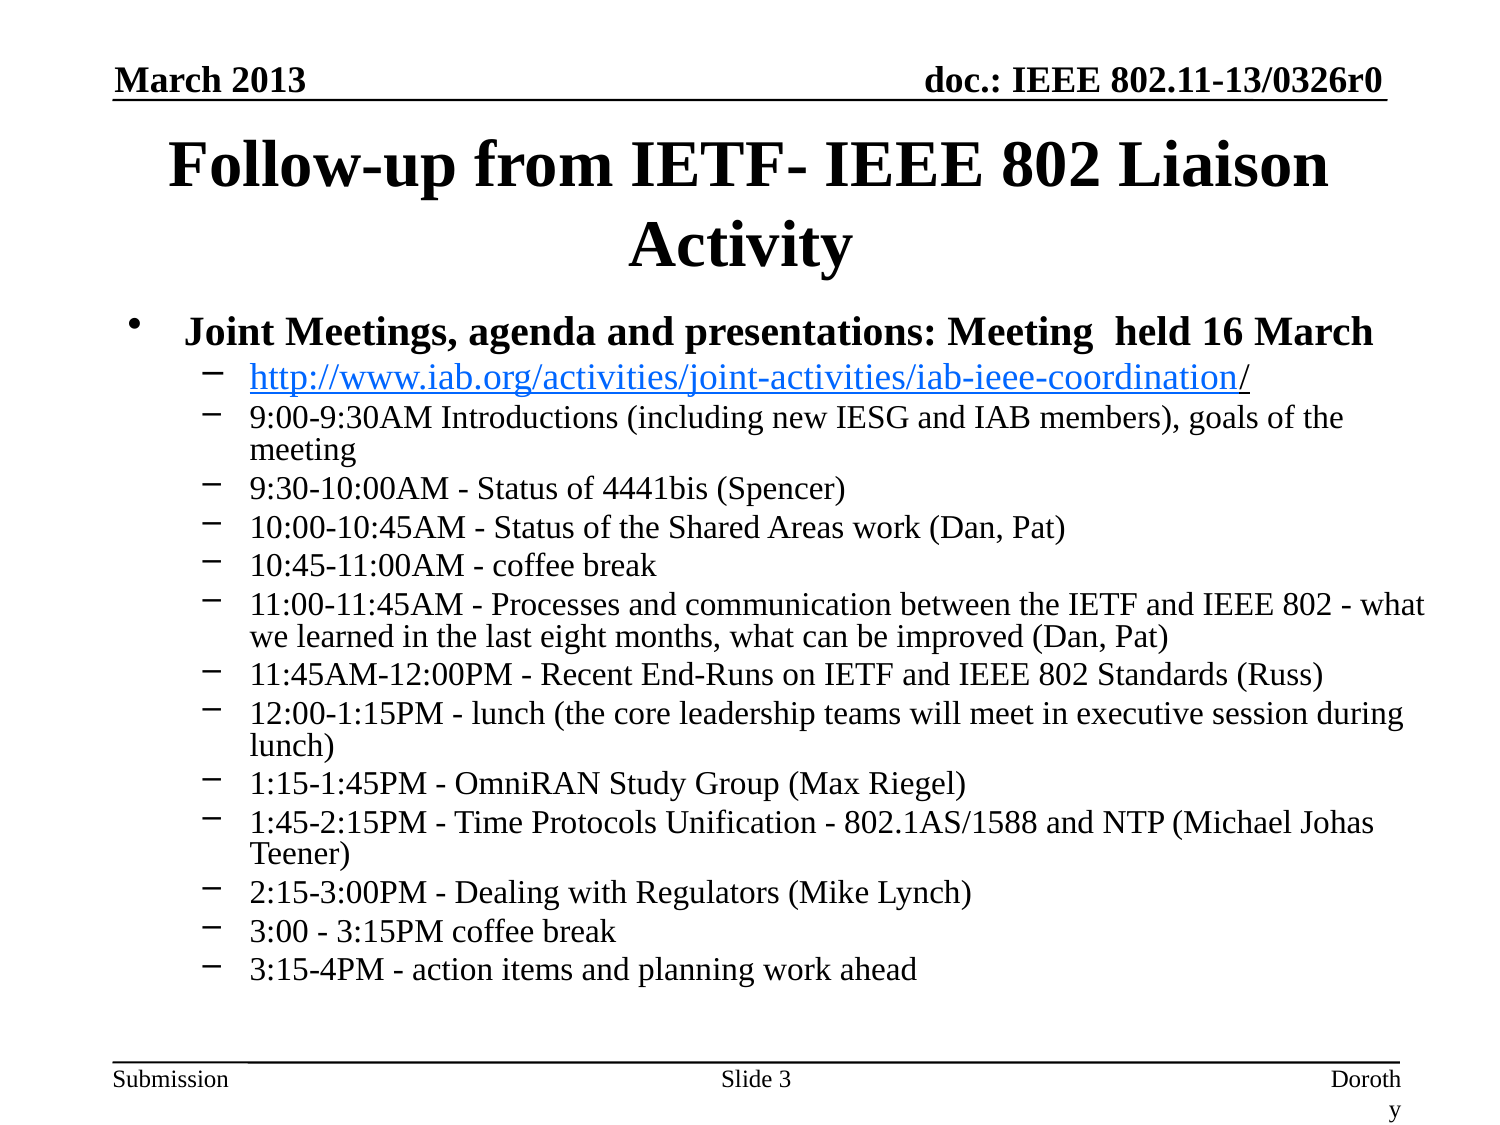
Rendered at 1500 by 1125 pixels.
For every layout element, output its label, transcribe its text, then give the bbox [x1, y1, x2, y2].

list Joint Meetings, agenda and presentations: Meeting held 16 March http://www.iab.org/activities/joint-activities/iab-ieee-coordination/ 9:00-9:30AM Introductions (including new IESG and IAB members), goals of the meeting 9:30-10:00AM - Status of 4441bis (Spencer) 10:00-10:45AM - Status of the Shared Areas work (Dan, Pat) 10:45-11:00AM - coffee break 11:00-11:45AM - Processes and communication between the IETF and IEEE 802 - what we learned in the last eight months, what can be improved (Dan, Pat) 11:45AM-12:00PM - Recent End-Runs on IETF and IEEE 802 Standards (Russ) 12:00-1:15PM - lunch (the core leadership teams will meet in executive session during lunch) 1:15-1:45PM - OmniRAN Study Group (Max Riegel) 1:45-2:15PM - Time Protocols Unification - 802.1AS/1588 and NTP (Michael Johas Teener) 2:15-3:00PM - Dealing with Regulators (Mike Lynch) 3:00 - 3:15PM coffee break 3:15-4PM - action items and planning work ahead [112, 275, 1450, 1025]
slide_number Slide 3 [712, 1062, 800, 1093]
title Follow-up from IETF- IEEE 802 Liaison Activity [112, 112, 1388, 275]
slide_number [114, 54, 425, 100]
footer Dorothy Stanley, Aruba Networks [1325, 1062, 1402, 1093]
